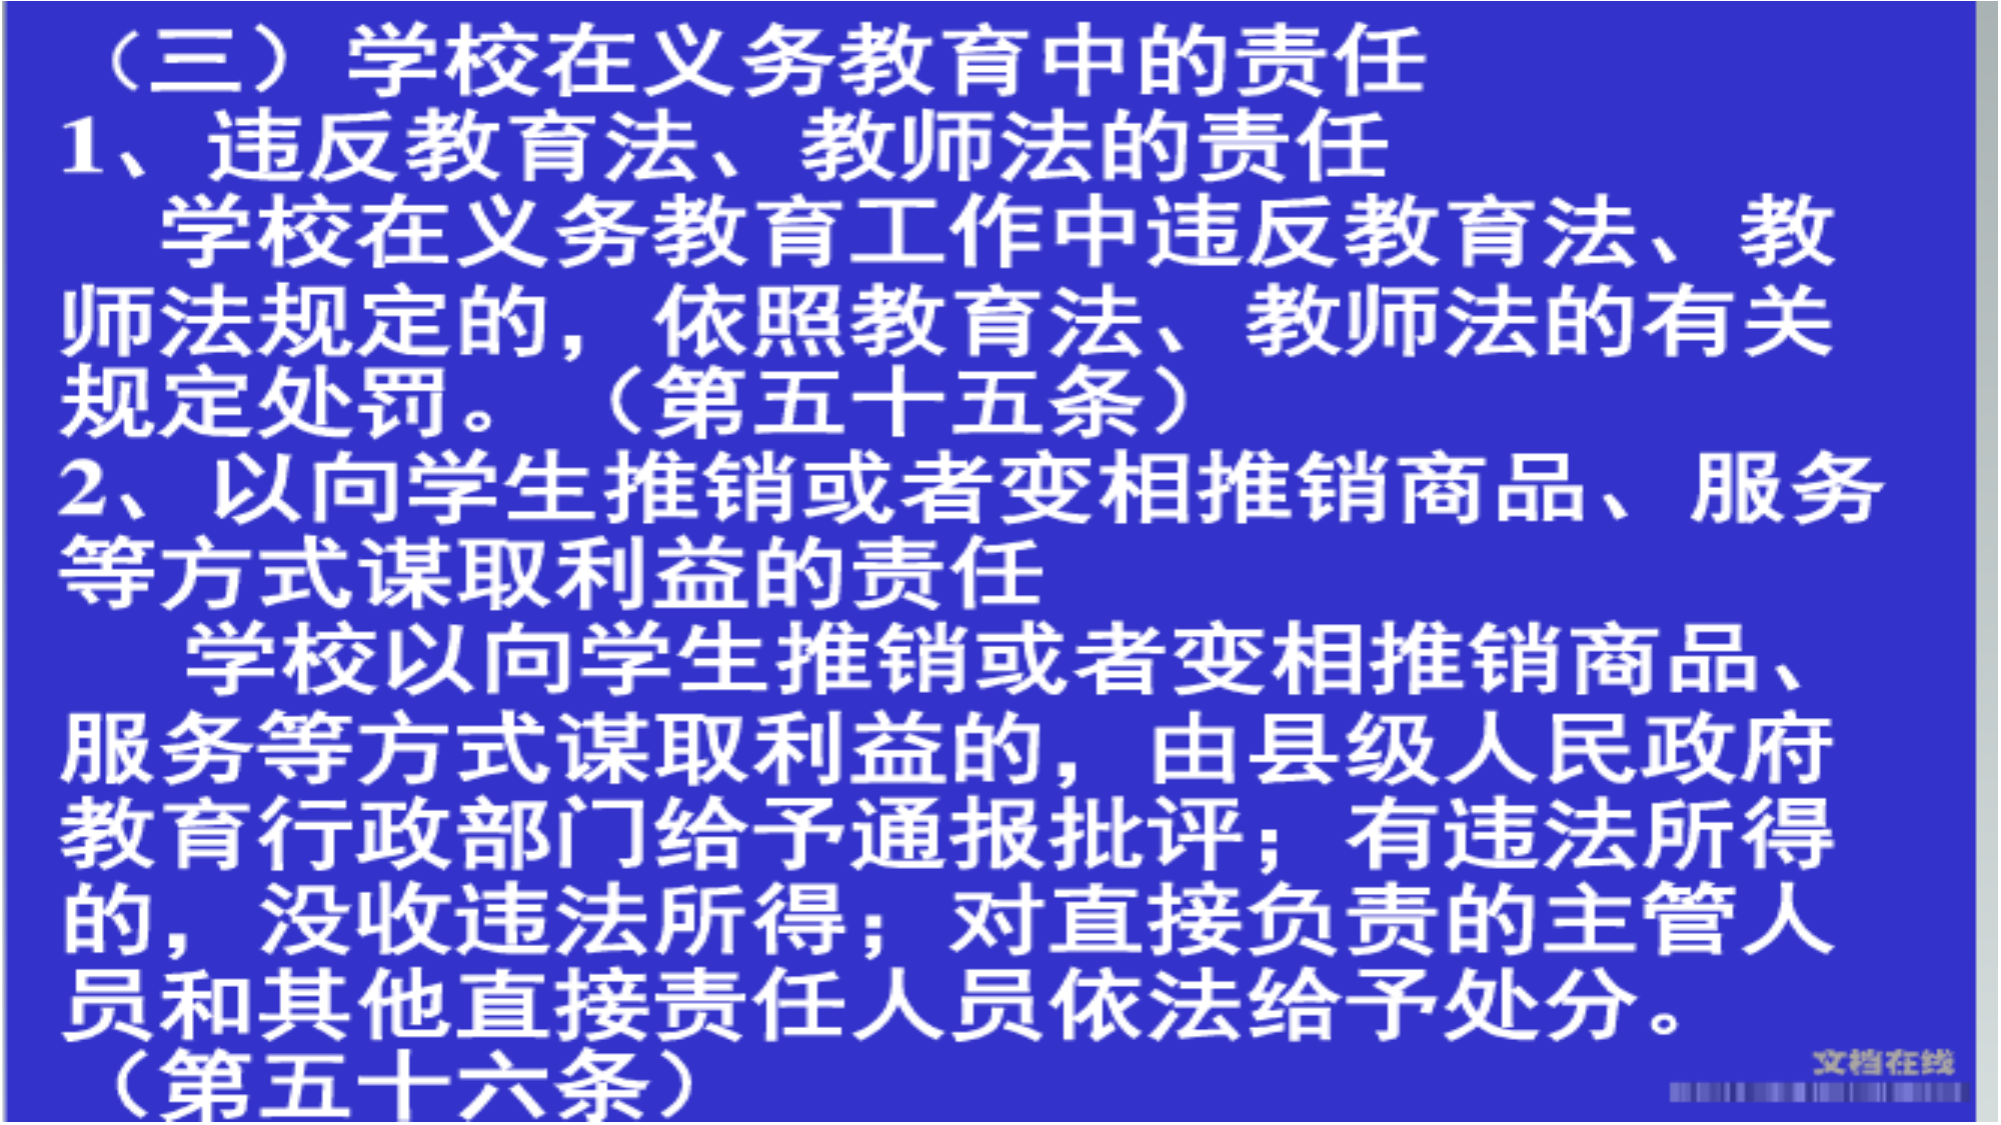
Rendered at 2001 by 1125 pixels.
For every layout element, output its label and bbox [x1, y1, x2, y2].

list [2, 1, 1998, 1122]
